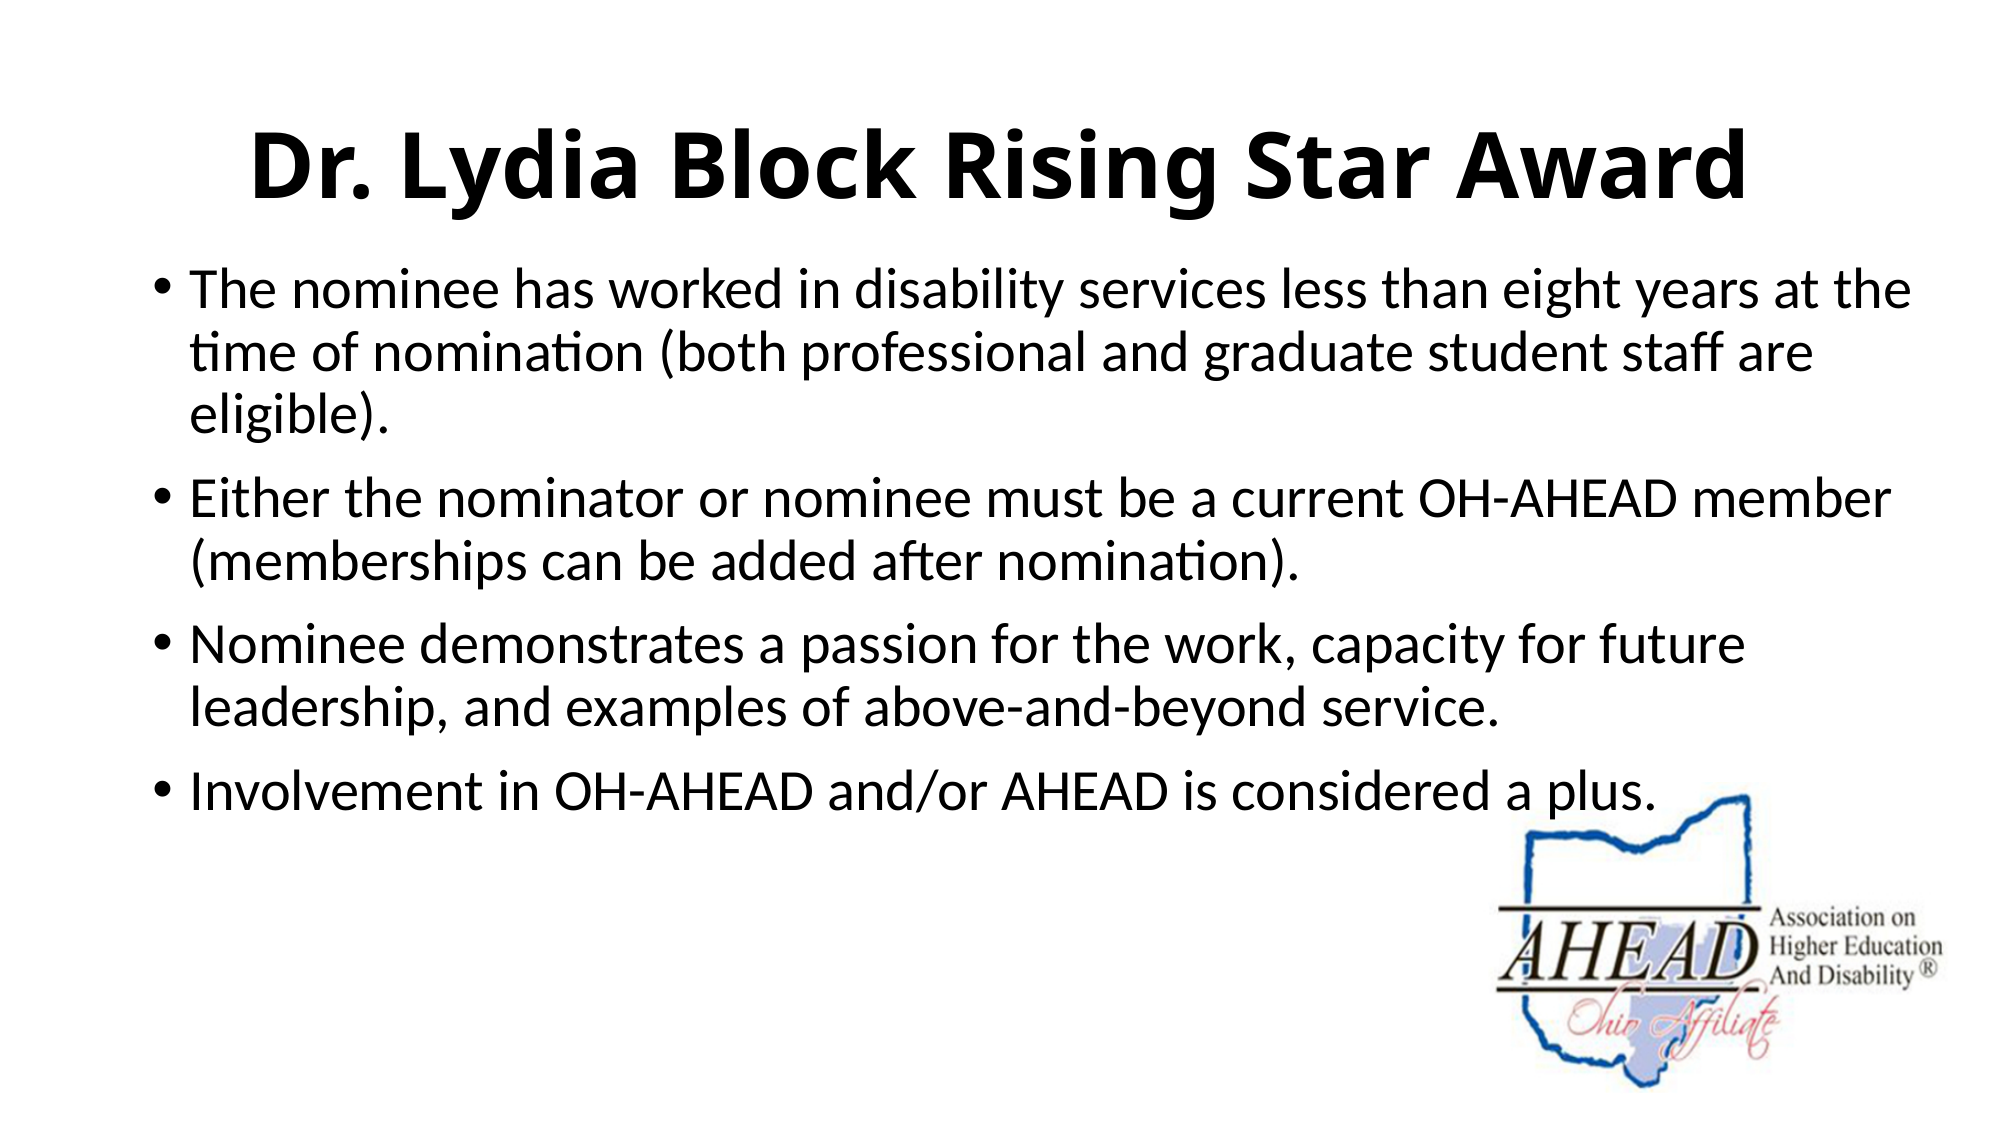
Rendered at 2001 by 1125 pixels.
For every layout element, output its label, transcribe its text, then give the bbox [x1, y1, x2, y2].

text_box [962, 782, 1954, 1095]
title Dr. Lydia Block Rising Star Award [137, 59, 1863, 250]
list The nominee has worked in disability services less than eight years at the time of nomination (both professional and graduate student staff are eligible). Either the nominator or nominee must be a current OH-AHEAD member (memberships can be added after nomination). Nominee demonstrates a passion for the work, capacity for future leadership, and examples of above-and-beyond service. Involvement in OH-AHEAD and/or AHEAD is considered a plus. [137, 250, 1934, 1094]
